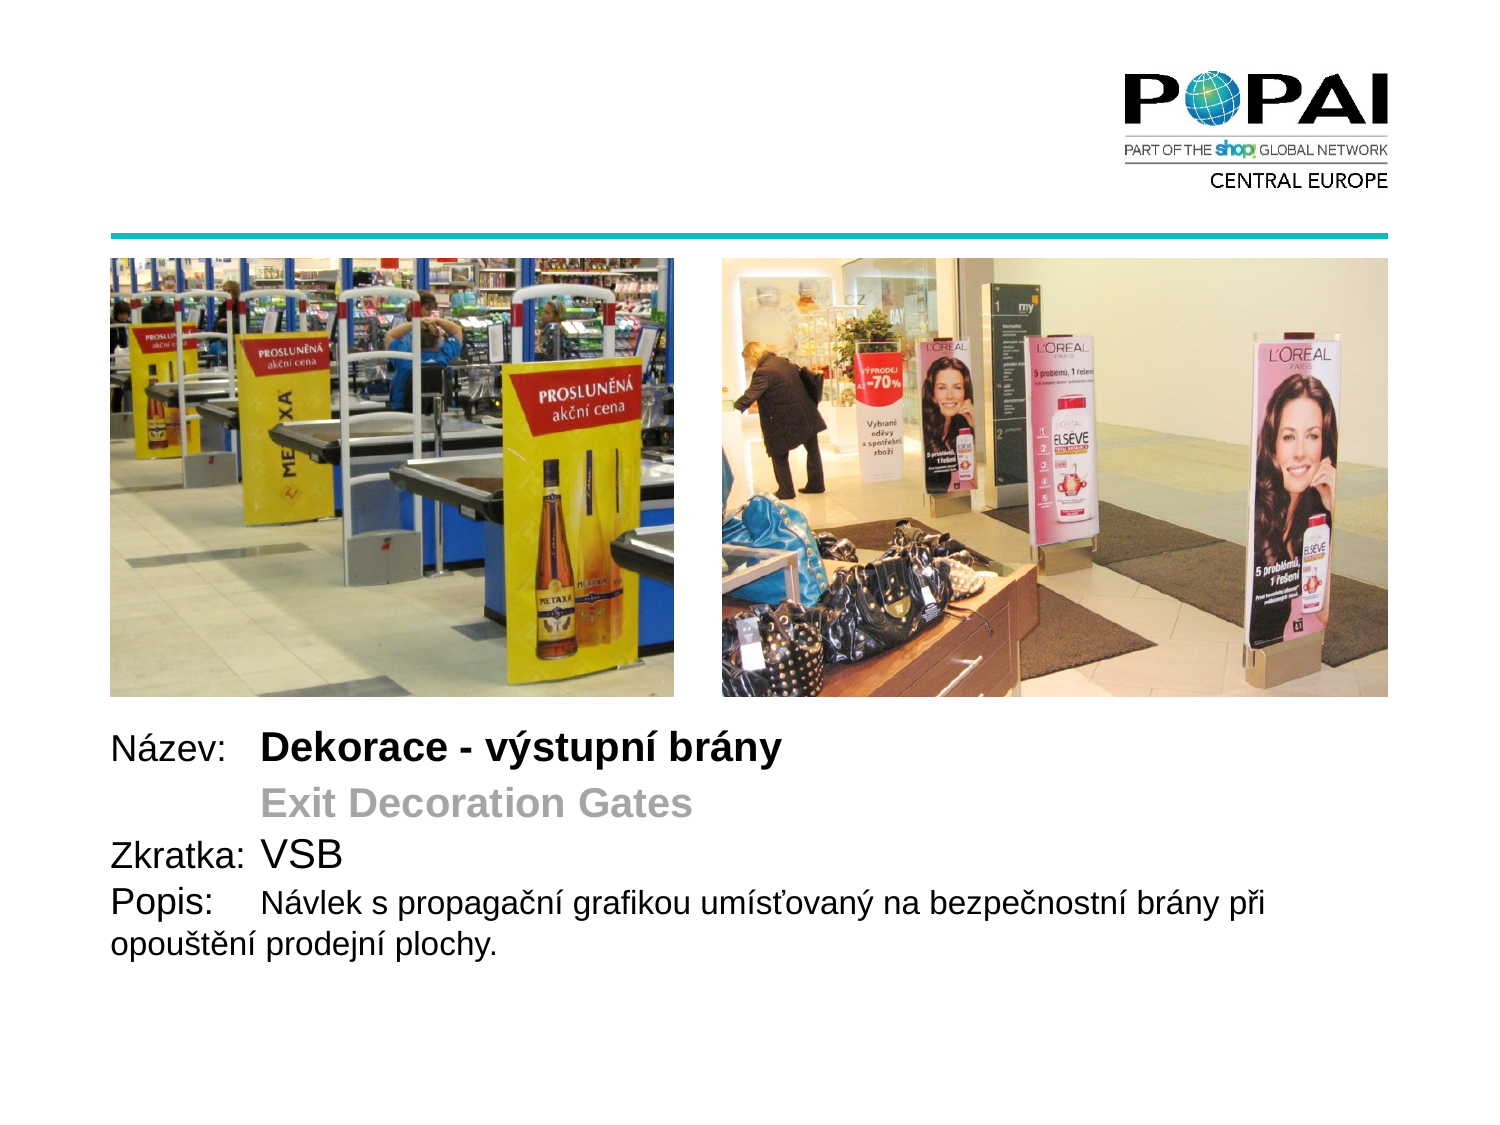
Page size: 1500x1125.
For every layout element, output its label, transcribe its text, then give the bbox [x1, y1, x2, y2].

picture [1124, 71, 1388, 193]
text_box Název: Dekorace - výstupní brány Exit Decoration Gates Zkratka: VSB Popis: Návlek s propagační grafikou umísťovaný na bezpečnostní brány při opouštění prodejní plochy. [110, 712, 1388, 1011]
picture [722, 258, 1388, 698]
picture [110, 258, 674, 698]
